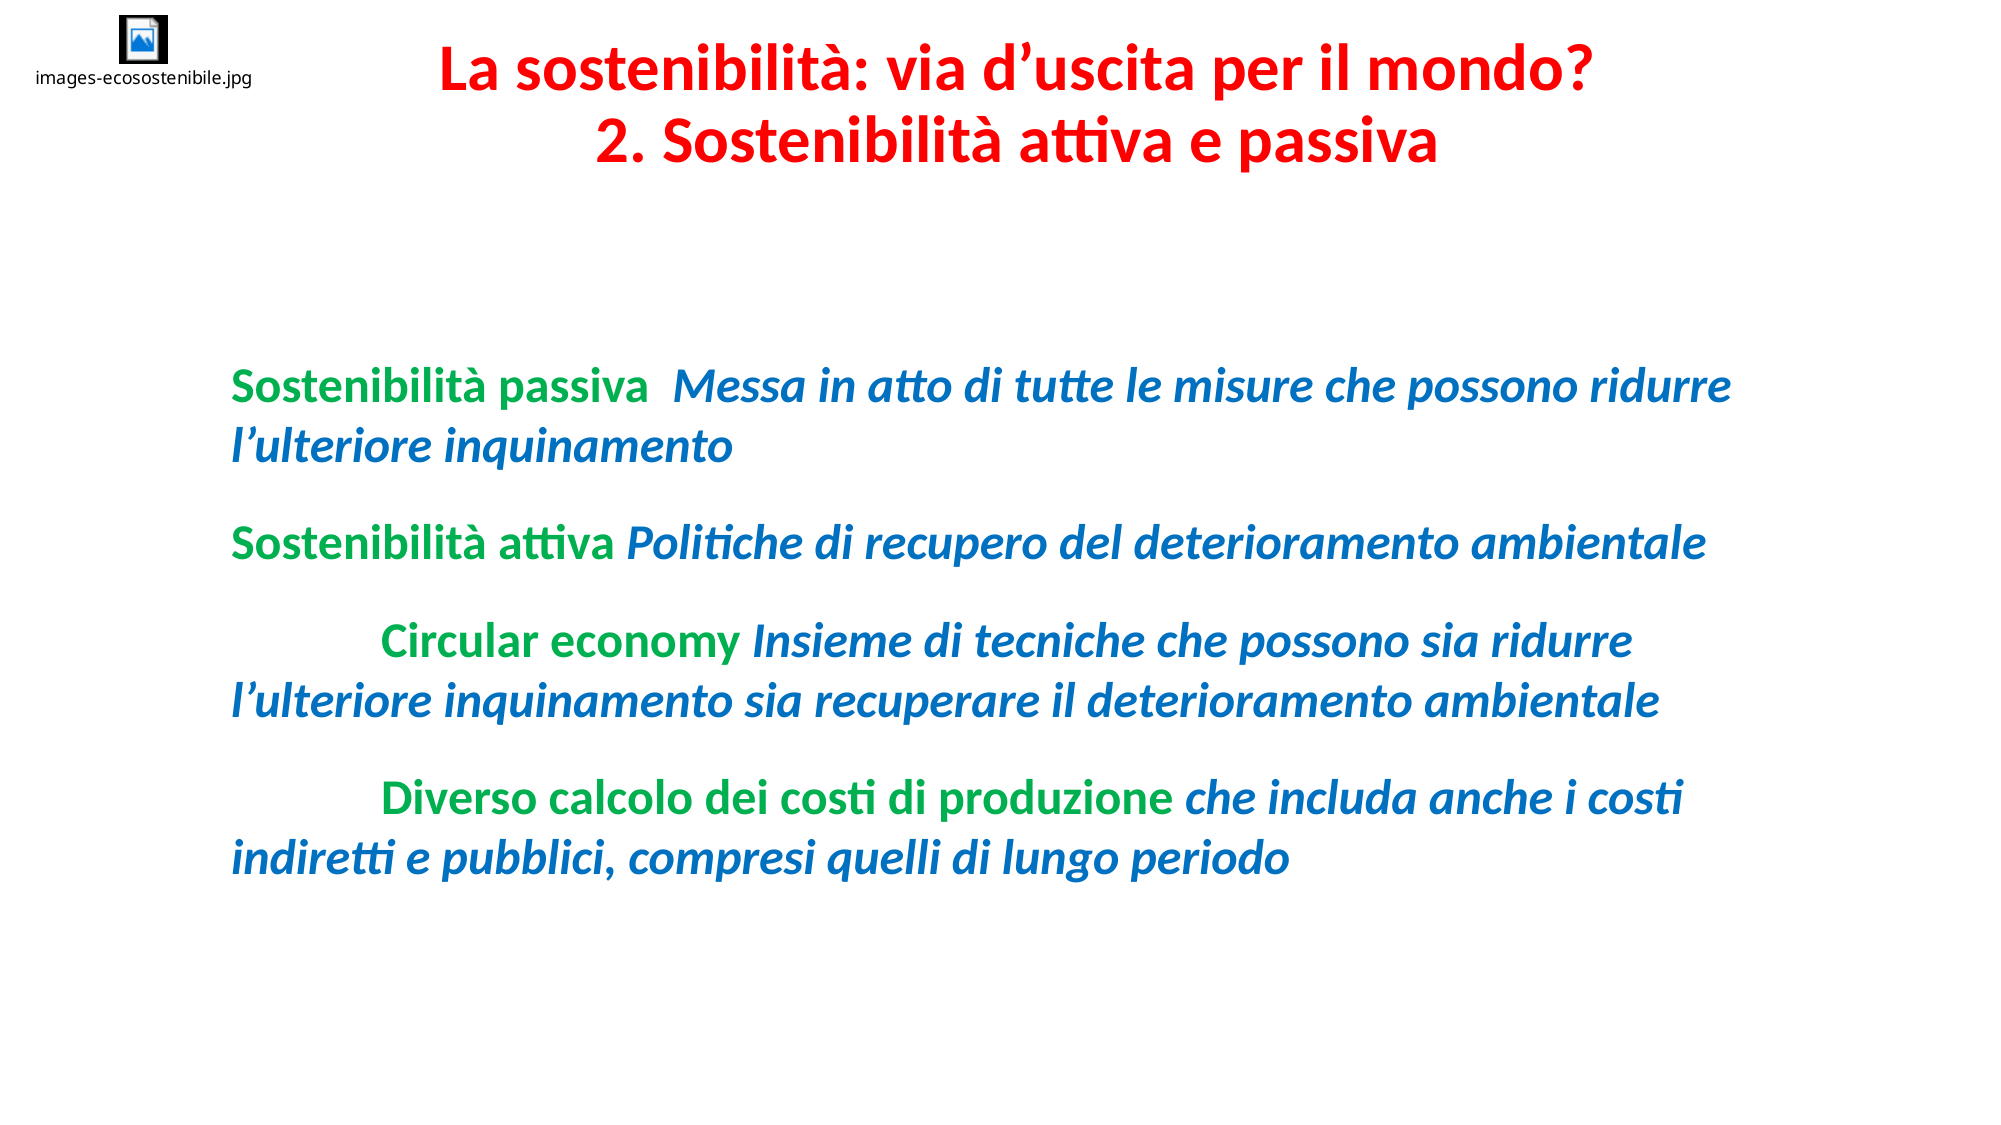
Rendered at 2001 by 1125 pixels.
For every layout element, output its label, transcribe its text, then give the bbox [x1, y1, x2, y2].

text_box Sostenibilità passiva Messa in atto di tutte le misure che possono ridurre l’ulteriore inquinamento Sostenibilità attiva Politiche di recupero del deterioramento ambientale Circular economy Insieme di tecniche che possono sia ridurre l’ulteriore inquinamento sia recuperare il deterioramento ambientale Diverso calcolo dei costi di produzione che includa anche i costi indiretti e pubblici, compresi quelli di lungo periodo [216, 344, 1820, 892]
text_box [15, 15, 273, 96]
text_box La sostenibilità: via d’uscita per il mondo? 2. Sostenibilità attiva e passiva [107, 25, 1929, 185]
